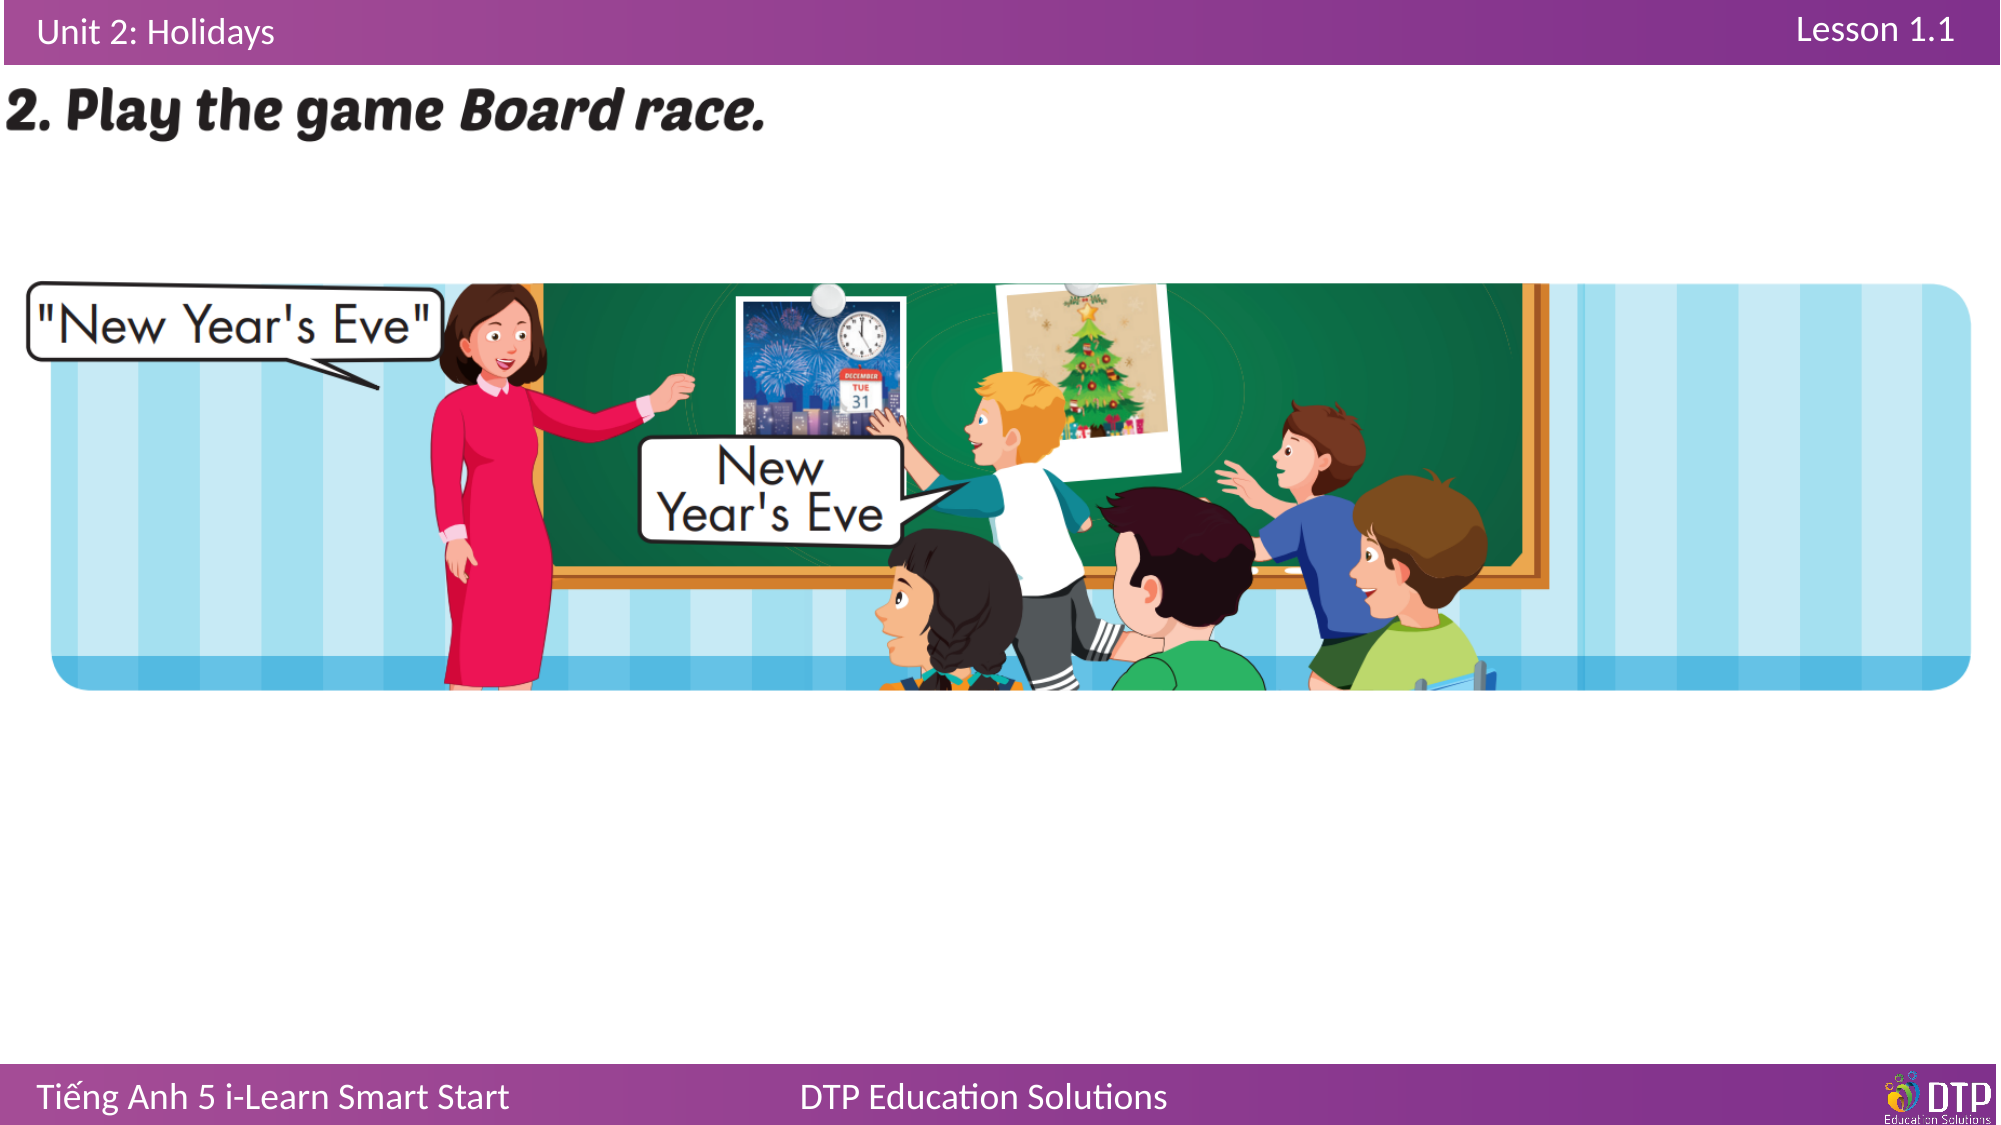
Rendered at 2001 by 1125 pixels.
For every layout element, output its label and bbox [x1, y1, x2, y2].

picture [4, 0, 2000, 65]
picture [13, 265, 1987, 696]
picture [0, 1064, 1996, 1125]
picture [0, 67, 780, 158]
